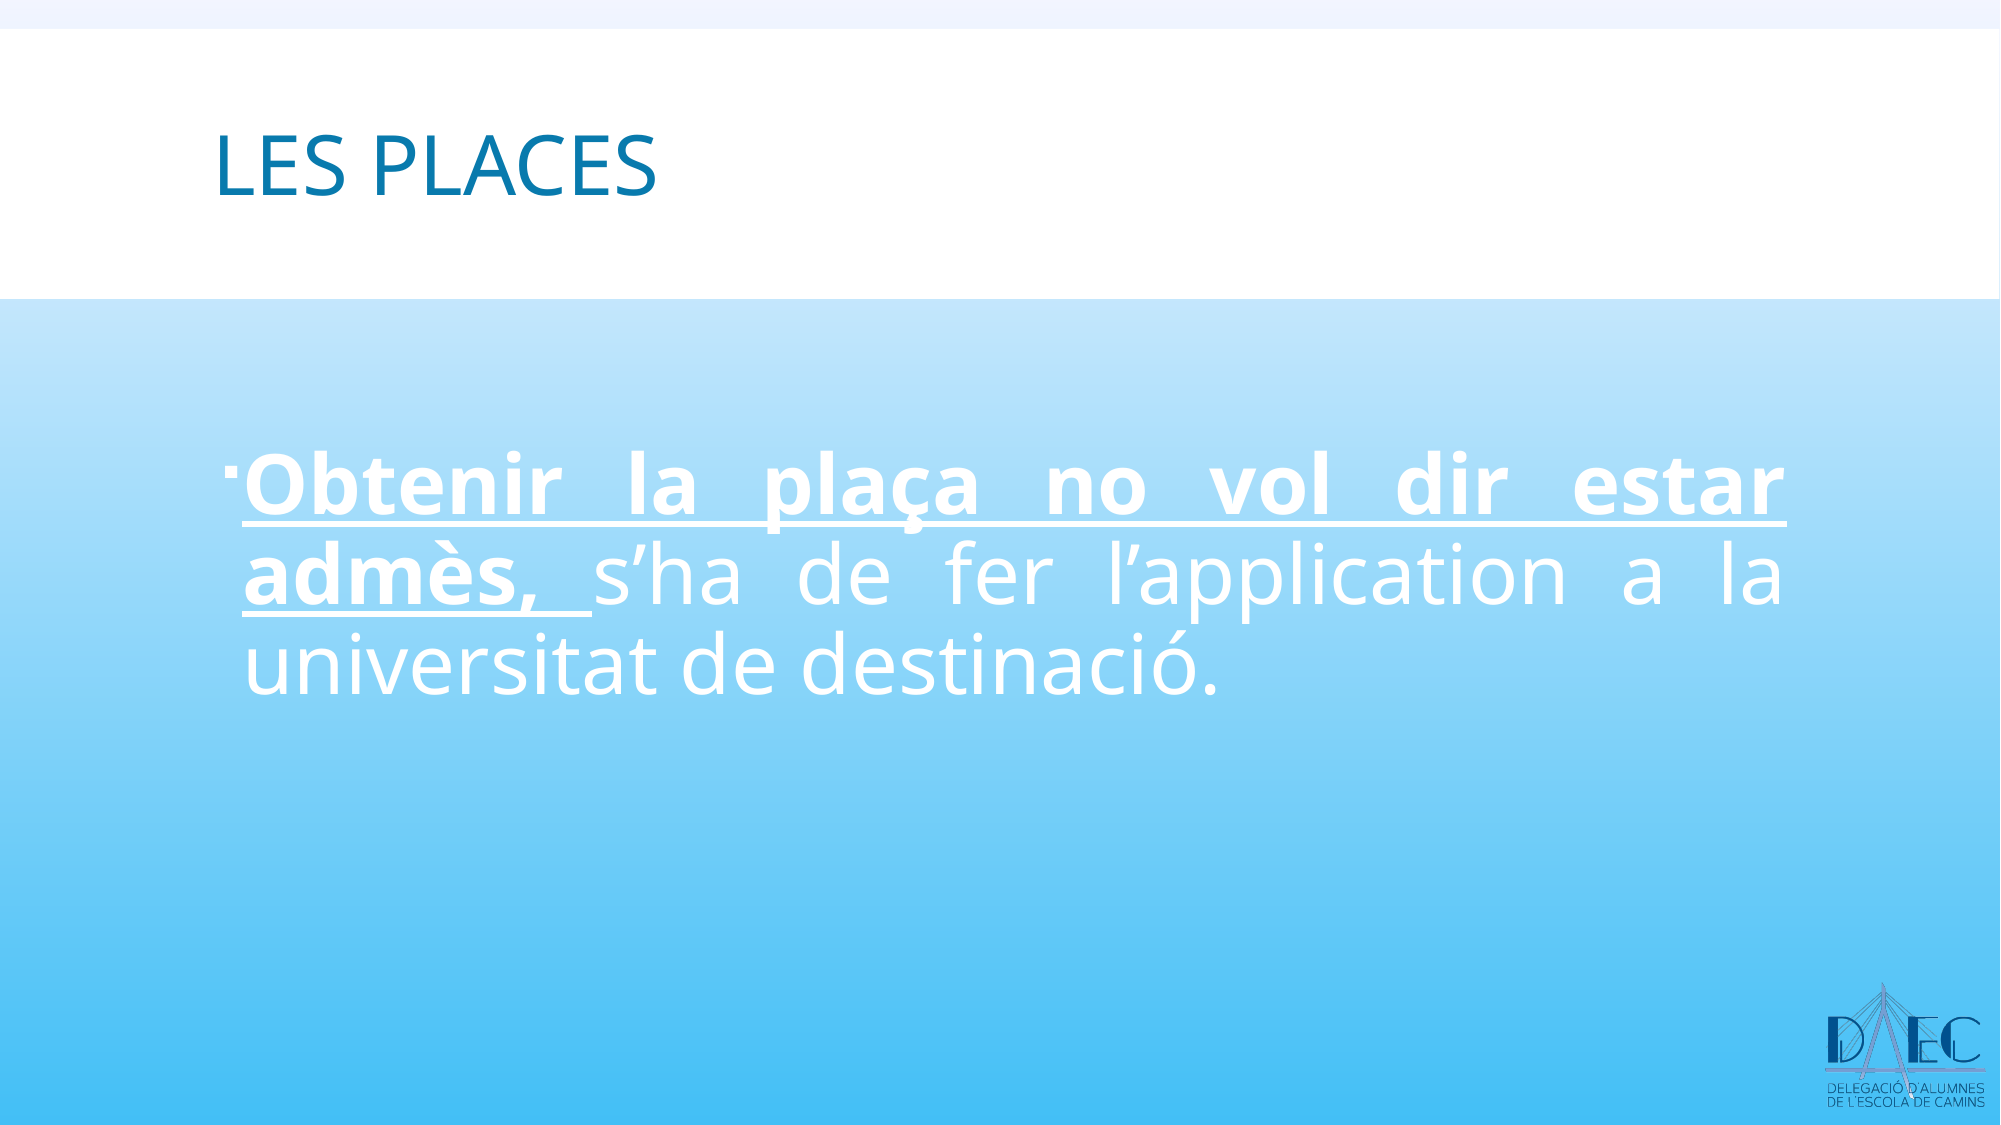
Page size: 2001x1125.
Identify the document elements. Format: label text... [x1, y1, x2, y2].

title LES PLACES [197, 46, 1803, 295]
picture [1824, 982, 1986, 1108]
list Obtenir la plaça no vol dir estar admès, s’ha de fer l’application a la universitat de destinació. [197, 435, 1803, 1125]
